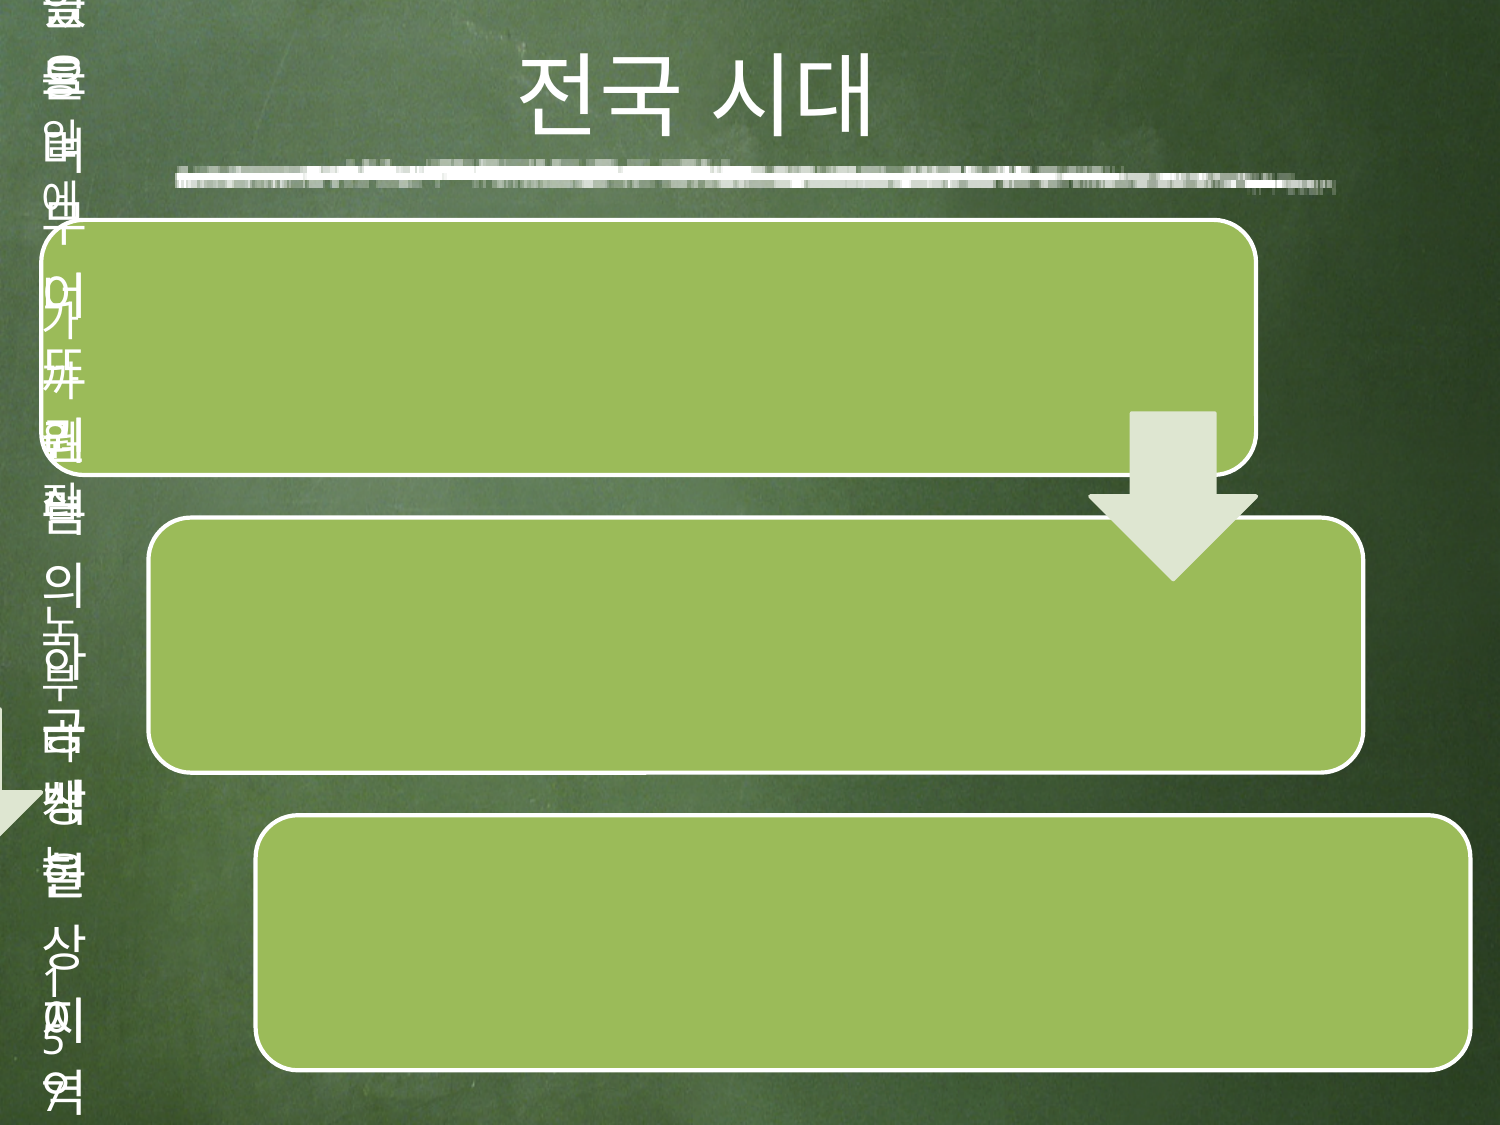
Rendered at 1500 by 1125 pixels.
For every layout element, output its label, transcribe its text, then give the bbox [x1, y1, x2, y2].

picture [67, 1080, 77, 1086]
picture [47, 187, 56, 205]
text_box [41, 219, 1471, 1071]
picture [68, 205, 72, 216]
text_box 전국 시대 [159, 30, 1235, 101]
picture [49, 1076, 63, 1081]
picture [0, 0, 1500, 1125]
picture [53, 205, 64, 216]
picture [49, 1085, 58, 1090]
